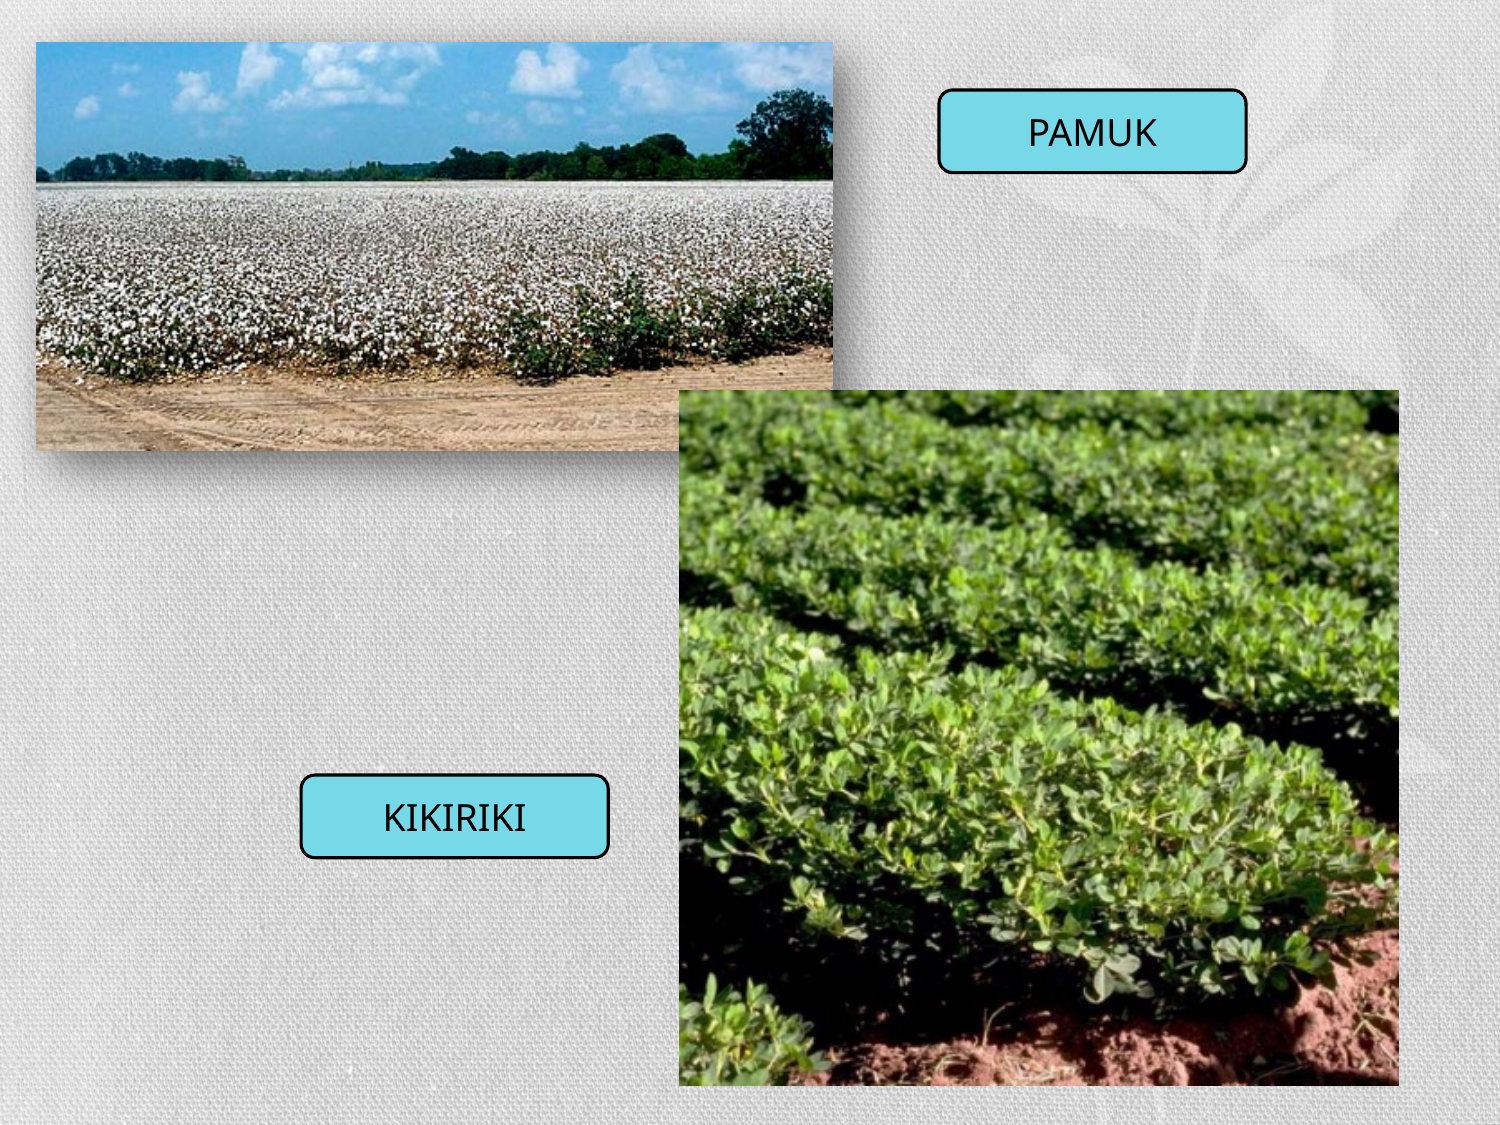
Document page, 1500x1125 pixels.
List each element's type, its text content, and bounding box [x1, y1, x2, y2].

text_box PAMUK [937, 88, 1248, 175]
text_box KIKIRIKI [299, 773, 610, 860]
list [36, 42, 833, 451]
picture [678, 389, 1399, 1087]
